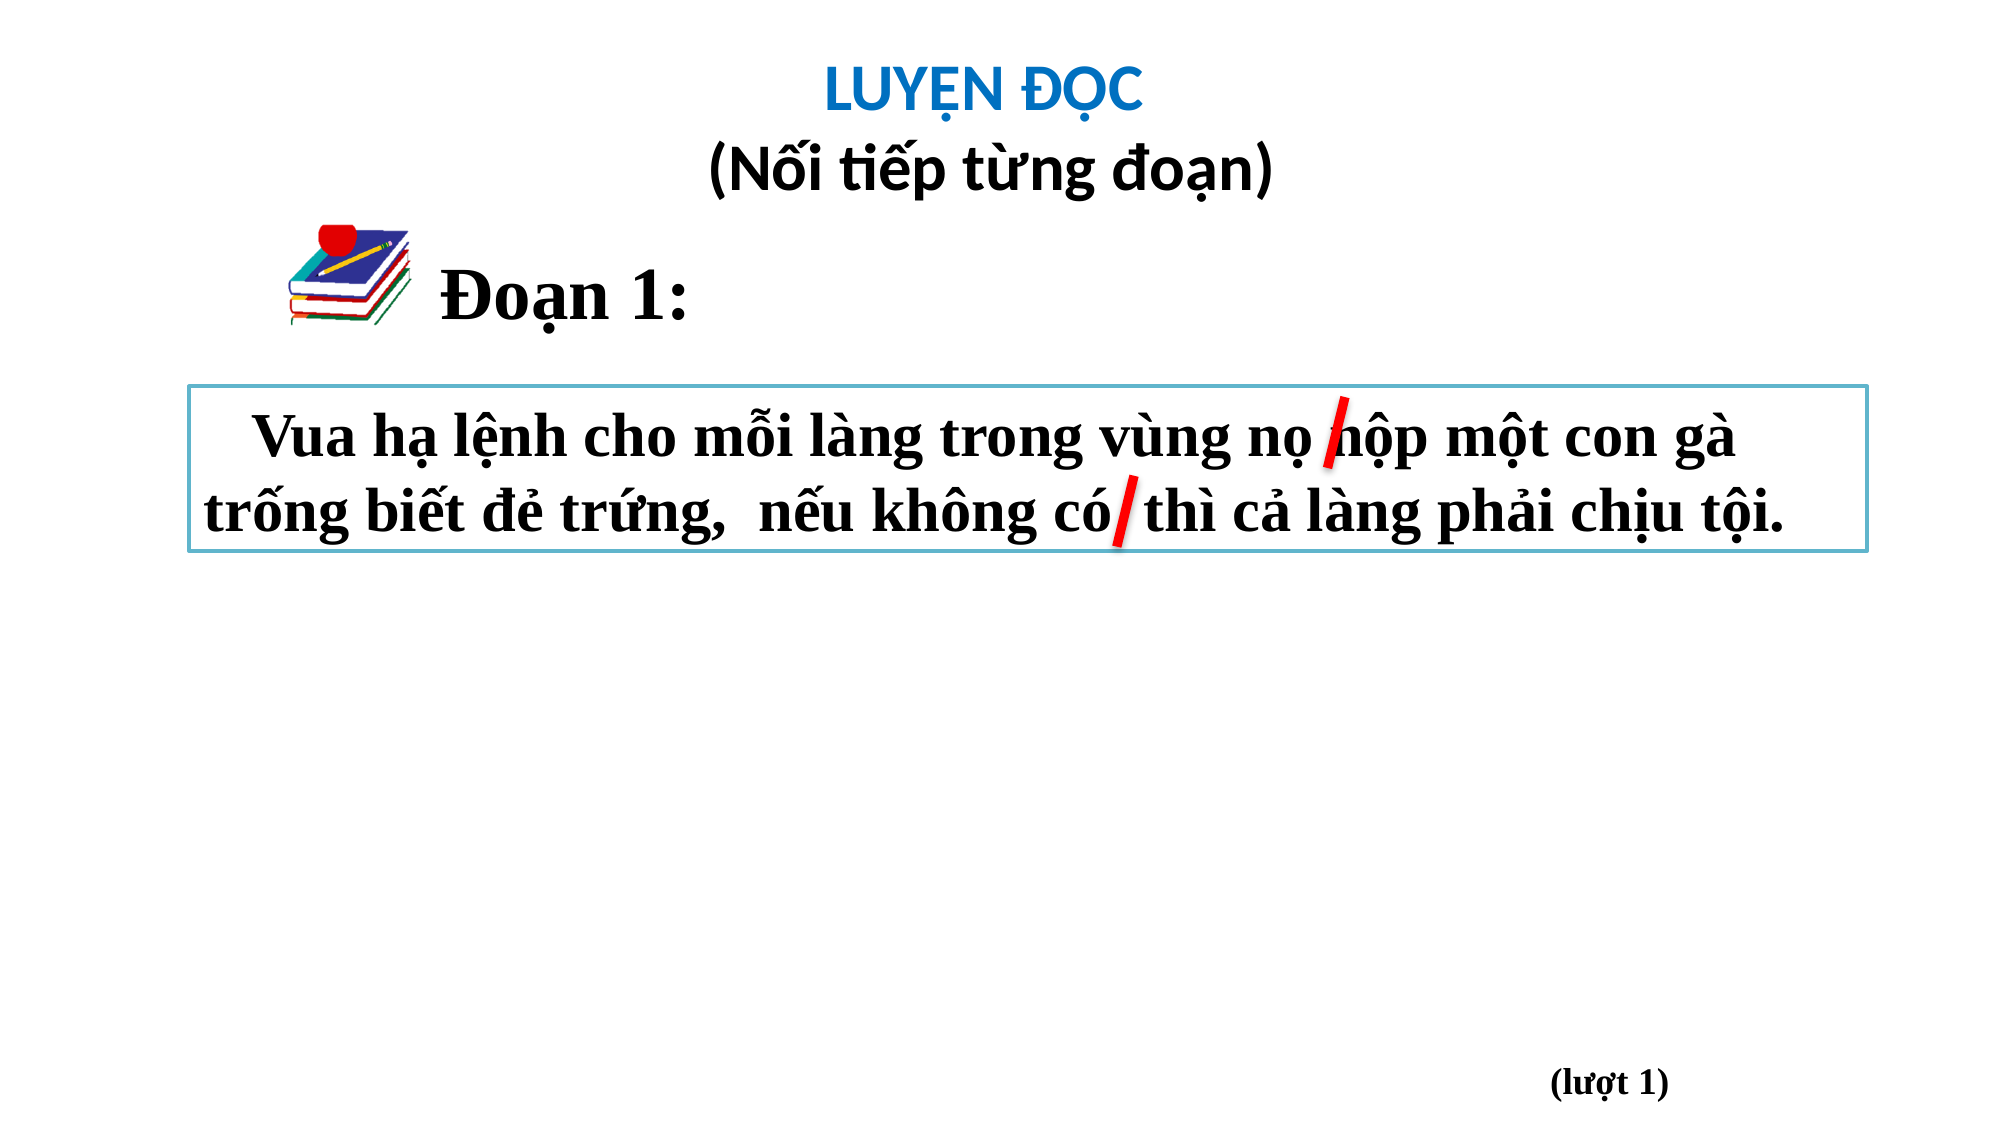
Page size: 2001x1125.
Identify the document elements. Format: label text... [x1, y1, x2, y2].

picture [248, 212, 451, 338]
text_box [1327, 396, 1346, 469]
text_box (lượt 1) [1535, 1049, 1750, 1110]
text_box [1116, 475, 1135, 547]
text_box Vua hạ lệnh cho mỗi làng trong vùng nọ nộp một con gà trống biết đẻ trứng, nếu không có thì cả làng phải chịu tội. [187, 384, 1869, 553]
text_box LUYỆN ĐỌC (Nối tiếp từng đoạn) [692, 36, 1291, 212]
text_box Đoạn 1: [453, 237, 750, 343]
